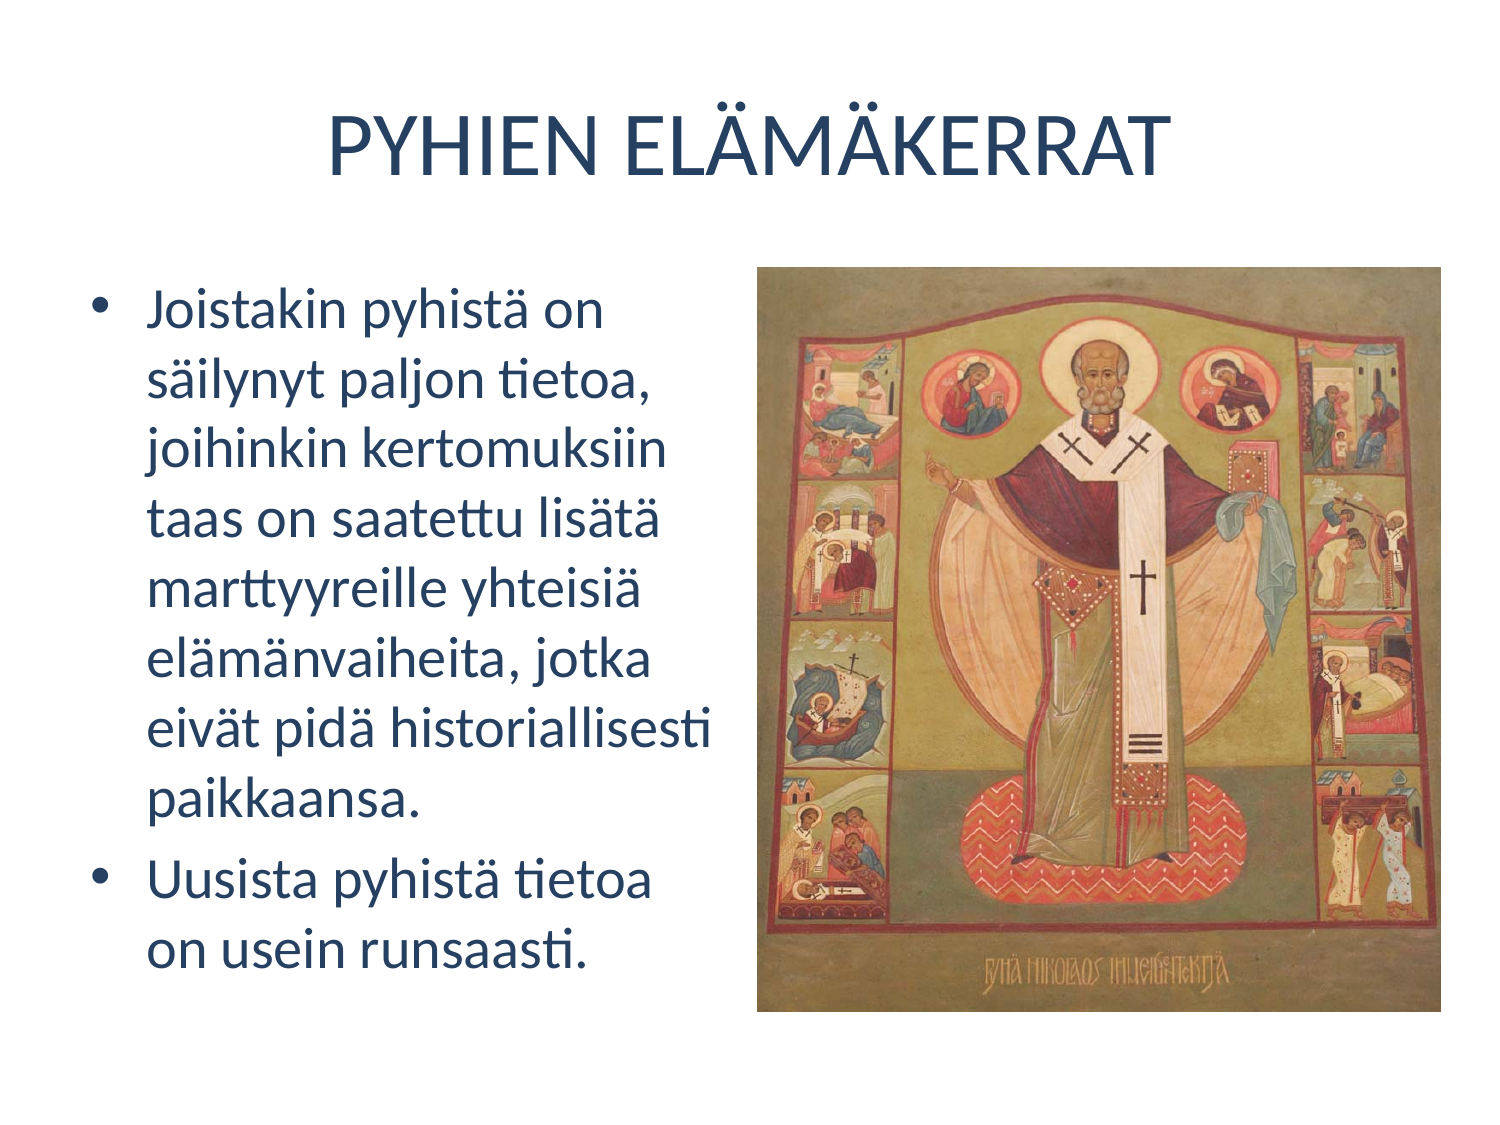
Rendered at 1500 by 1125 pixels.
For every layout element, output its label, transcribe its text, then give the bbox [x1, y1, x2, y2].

title PYHIEN ELÄMÄKERRAT [75, 45, 1425, 233]
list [756, 266, 1441, 1012]
list Joistakin pyhistä on säilynyt paljon tietoa, joihinkin kertomuksiin taas on saatettu lisätä marttyyreille yhteisiä elämänvaiheita, jotka eivät pidä historiallisesti paikkaansa. Uusista pyhistä tietoa on usein runsaasti. [75, 262, 738, 1005]
